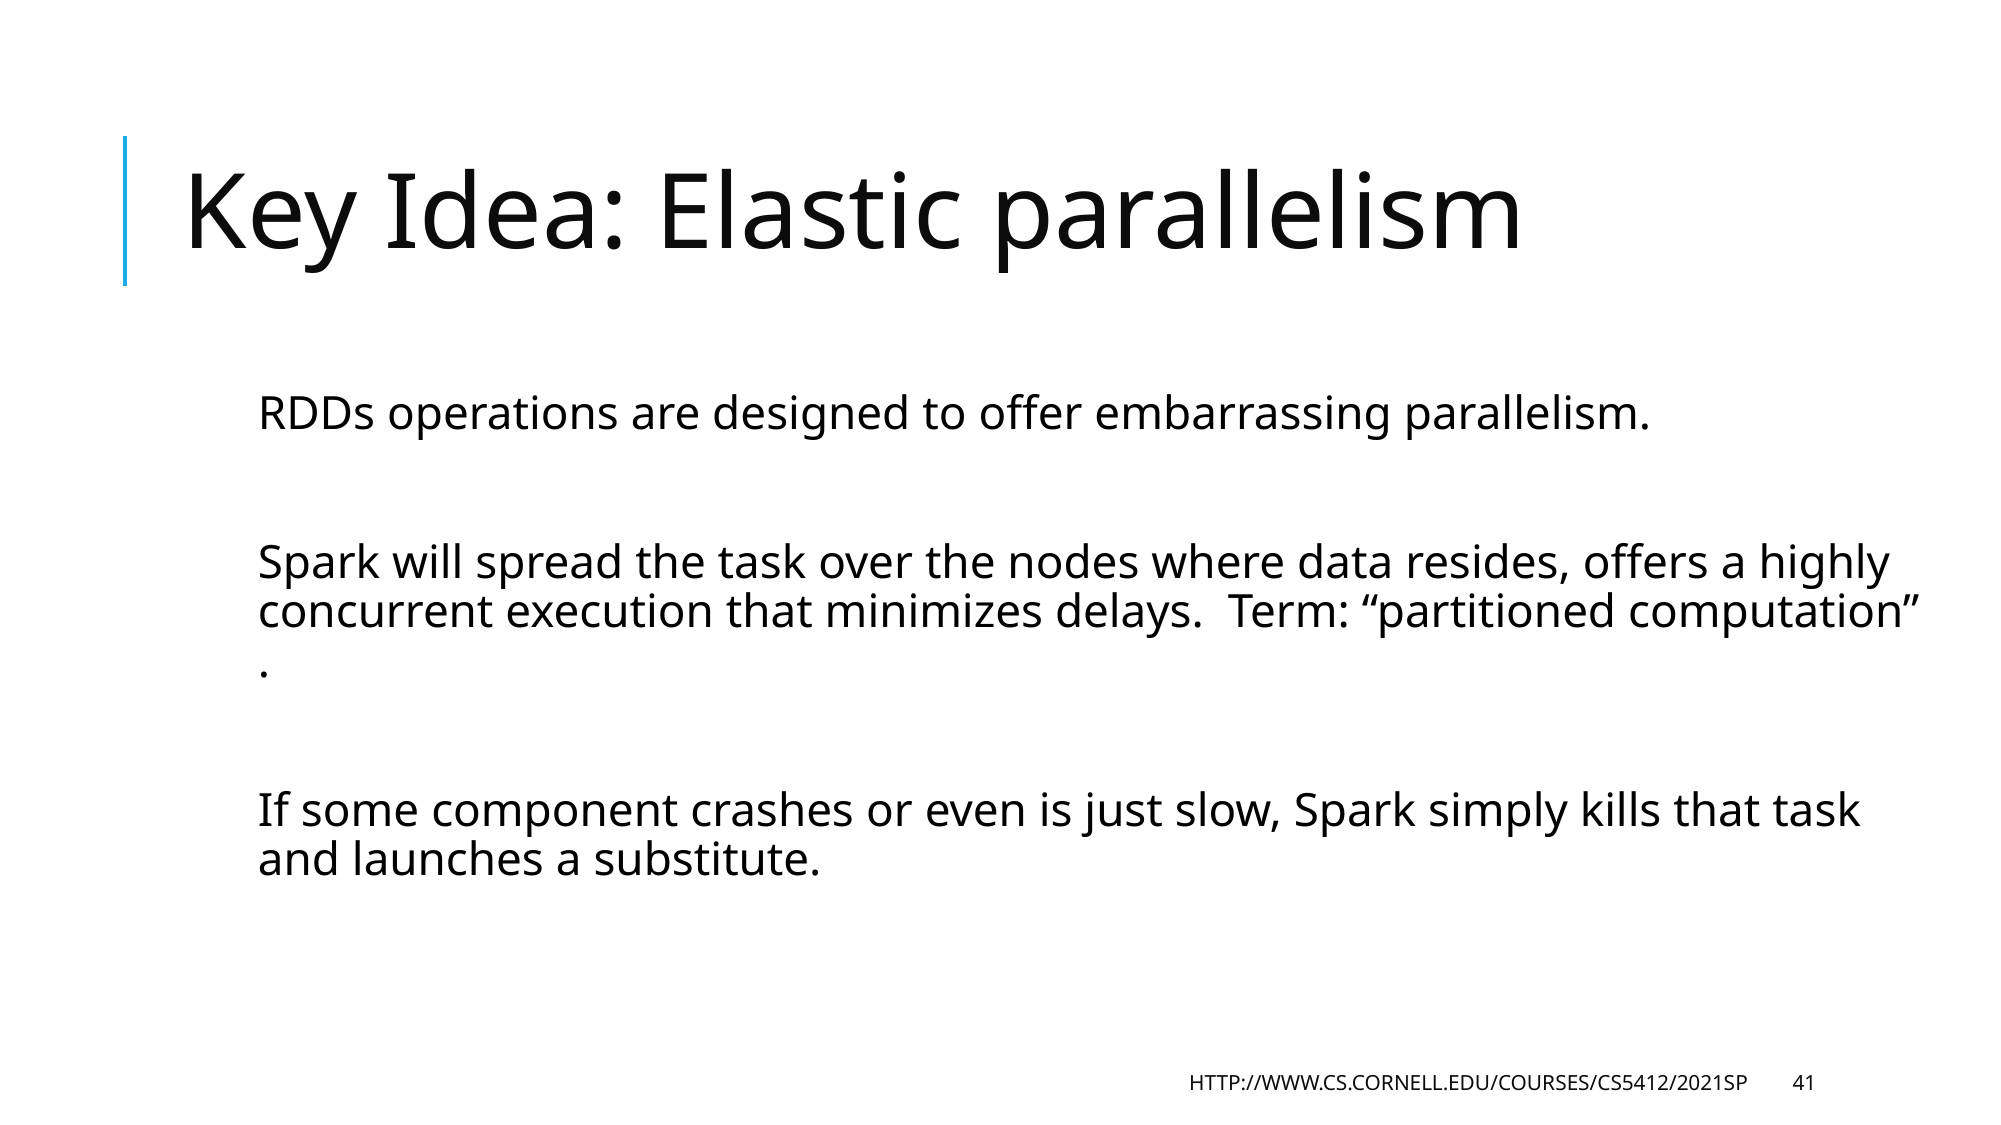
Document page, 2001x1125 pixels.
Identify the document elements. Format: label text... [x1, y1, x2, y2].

footer HTTP://WWW.CS.CORNELL.EDU/COURSES/CS5412/2021SP [794, 1061, 1763, 1107]
slide_number 41 [1777, 1061, 1938, 1107]
list RDDs operations are designed to offer embarrassing parallelism. Spark will spread the task over the nodes where data resides, offers a highly concurrent execution that minimizes delays. Term: “partitioned computation” . If some component crashes or even is just slow, Spark simply kills that task and launches a substitute. [168, 375, 1938, 1035]
title Key Idea: Elastic parallelism [168, 96, 1763, 342]
